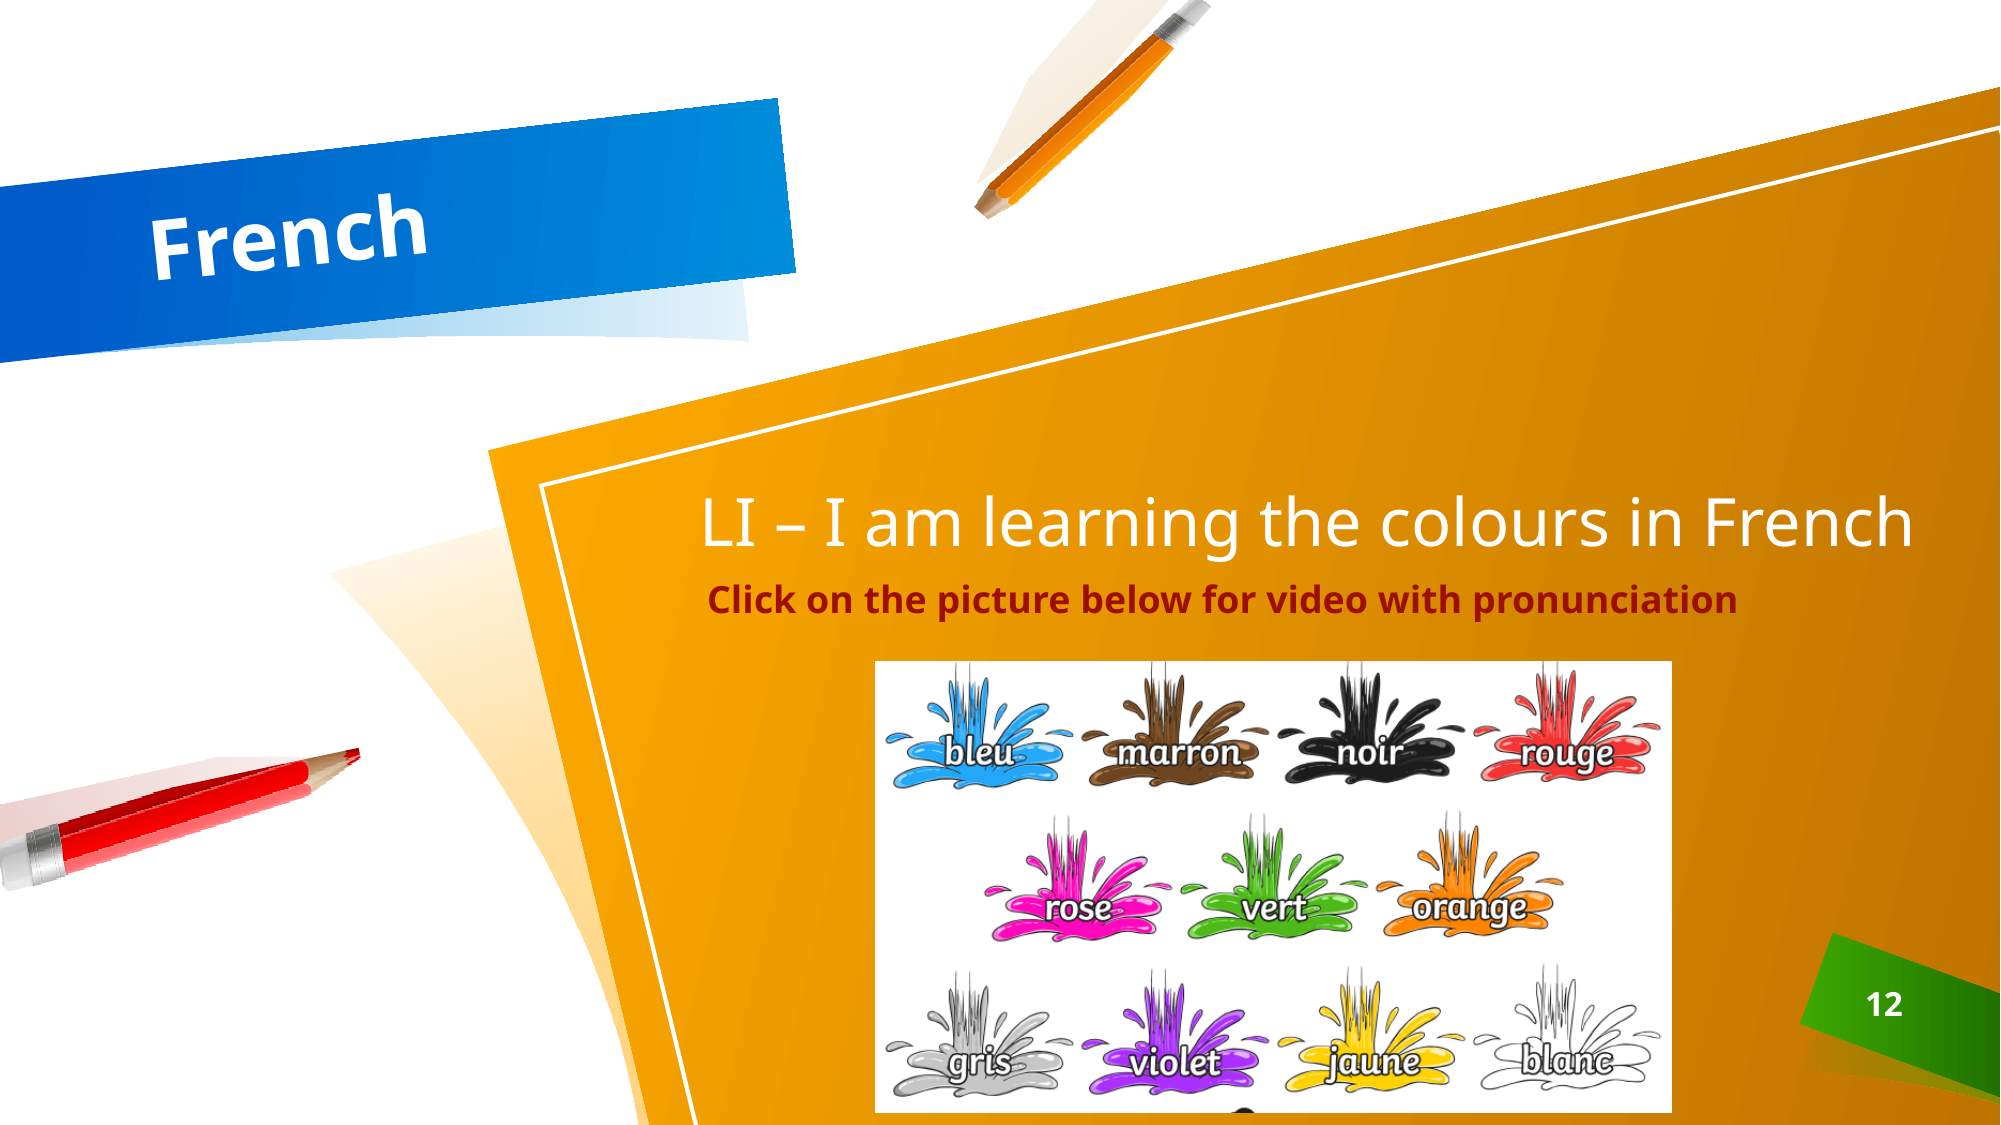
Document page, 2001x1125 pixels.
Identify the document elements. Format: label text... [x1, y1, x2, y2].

slide_number 12 [1831, 975, 1937, 1036]
text_box Click on the picture below for video with pronunciation [692, 568, 1765, 629]
picture [0, 747, 373, 894]
title French [127, 129, 803, 314]
picture [875, 661, 1672, 1113]
picture [956, 0, 1217, 237]
text_box LI – I am learning the colours in French [684, 472, 1937, 568]
